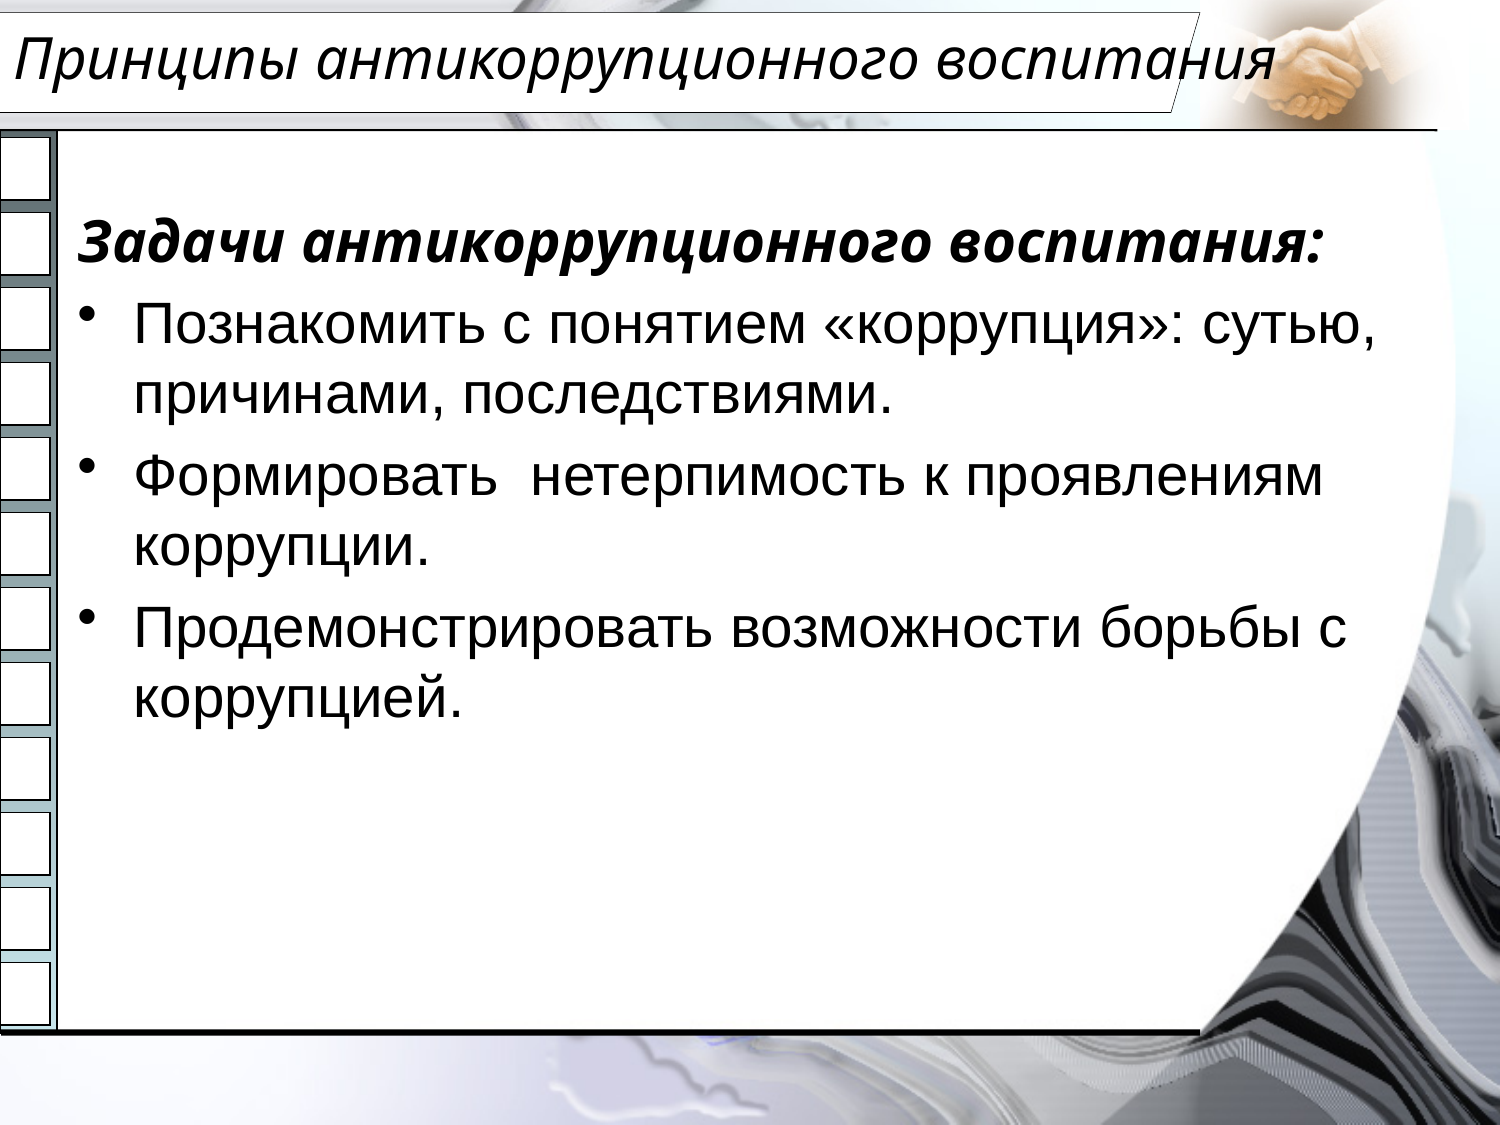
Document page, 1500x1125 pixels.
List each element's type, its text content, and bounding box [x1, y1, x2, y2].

picture [0, 1034, 1500, 1125]
picture [0, 0, 1500, 1029]
title Принципы антикоррупционного воспитания [0, 0, 1300, 113]
list Задачи антикоррупционного воспитания: Познакомить с понятием «коррупция»: сутью, причинами, последствиями. Формировать нетерпимость к проявлениям коррупции. Продемонстрировать возможности борьбы с коррупцией. [62, 196, 1500, 1038]
